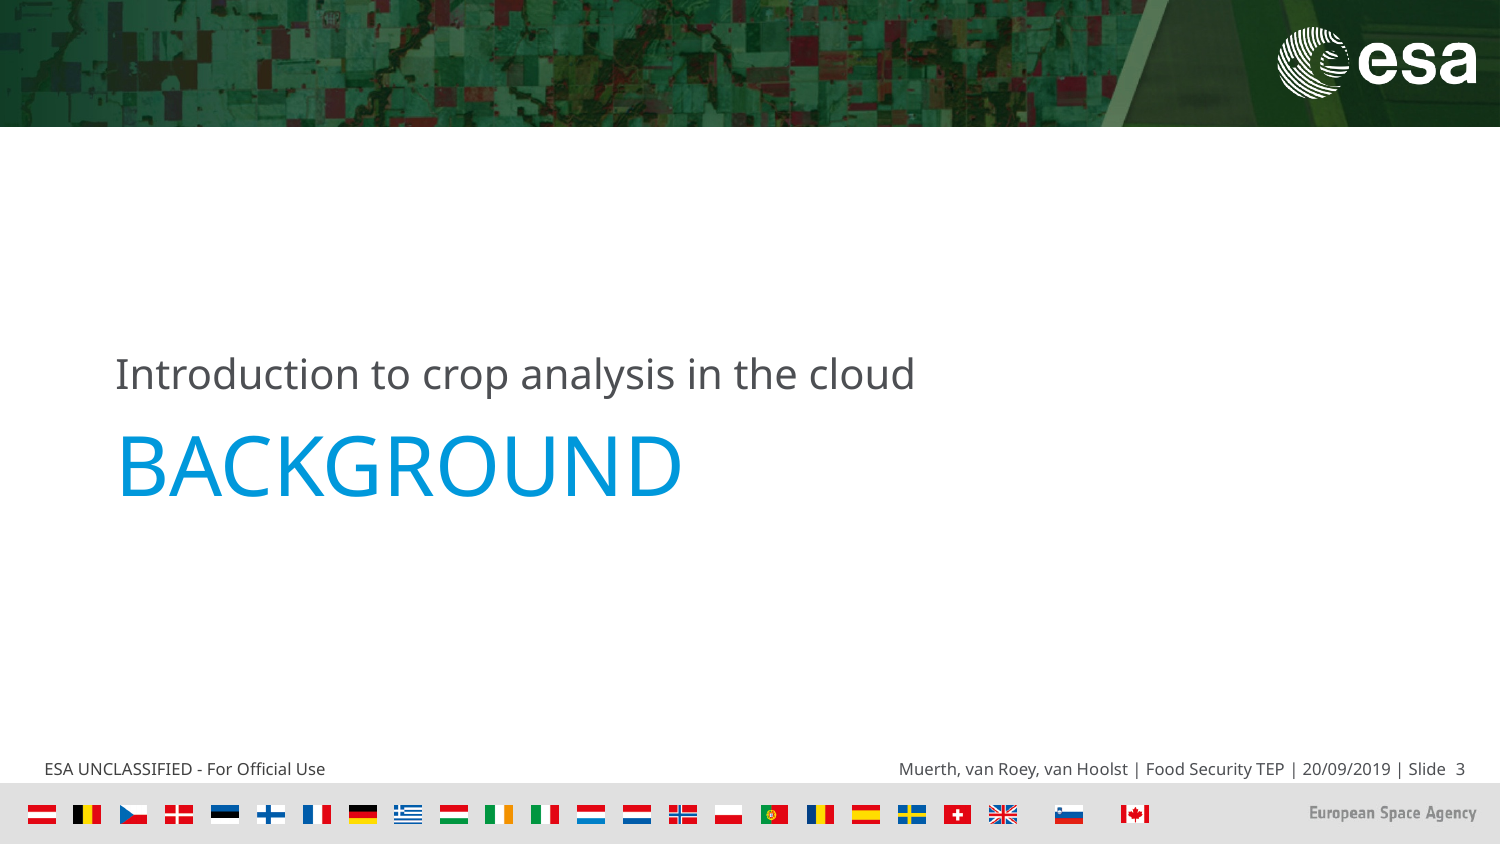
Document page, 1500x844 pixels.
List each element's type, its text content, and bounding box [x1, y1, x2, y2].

list Introduction to crop analysis in the cloud [100, 220, 1379, 406]
picture [0, 783, 1500, 844]
title Background [100, 406, 1379, 522]
picture [0, 0, 1500, 127]
